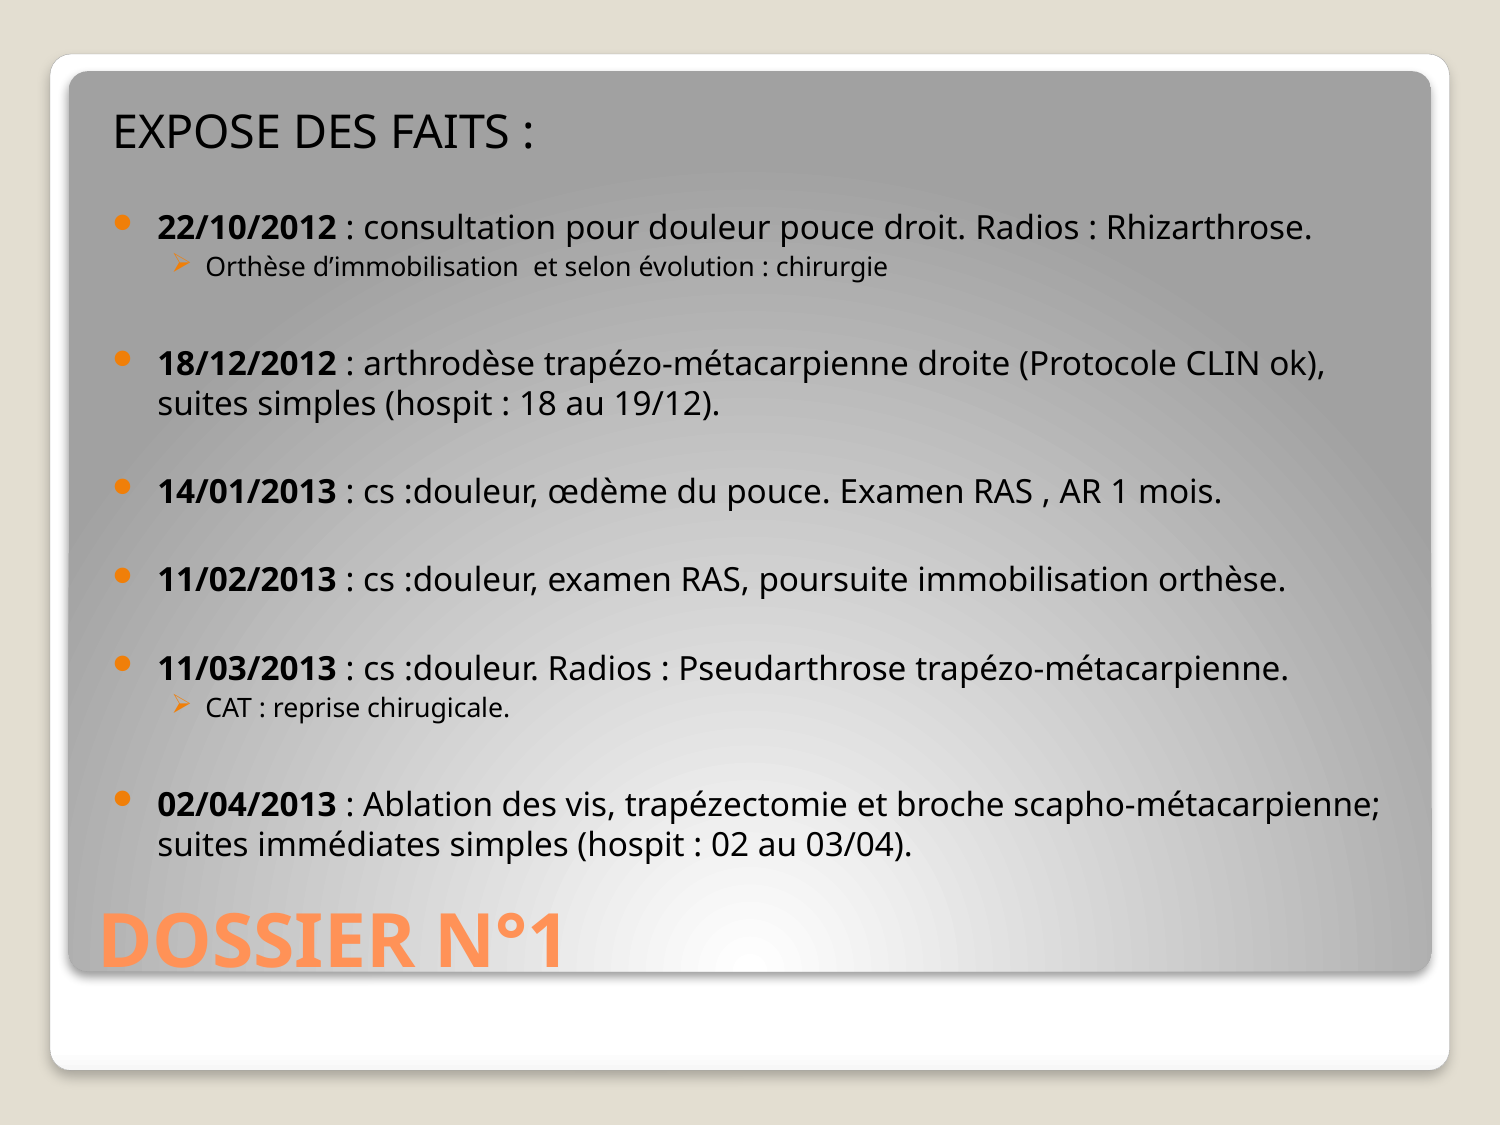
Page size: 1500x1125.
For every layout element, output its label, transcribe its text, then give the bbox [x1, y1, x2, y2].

title DOSSIER N°1 [82, 882, 1425, 990]
list EXPOSE DES FAITS : 22/10/2012 : consultation pour douleur pouce droit. Radios : Rhizarthrose. Orthèse d’immobilisation et selon évolution : chirurgie 18/12/2012 : arthrodèse trapézo-métacarpienne droite (Protocole CLIN ok), suites simples (hospit : 18 au 19/12). 14/01/2013 : cs :douleur, œdème du pouce. Examen RAS , AR 1 mois. 11/02/2013 : cs :douleur, examen RAS, poursuite immobilisation orthèse. 11/03/2013 : cs :douleur. Radios : Pseudarthrose trapézo-métacarpienne. CAT : reprise chirugicale. 02/04/2013 : Ablation des vis, trapézectomie et broche scapho-métacarpienne; suites immédiates simples (hospit : 02 au 03/04). [82, 86, 1425, 882]
